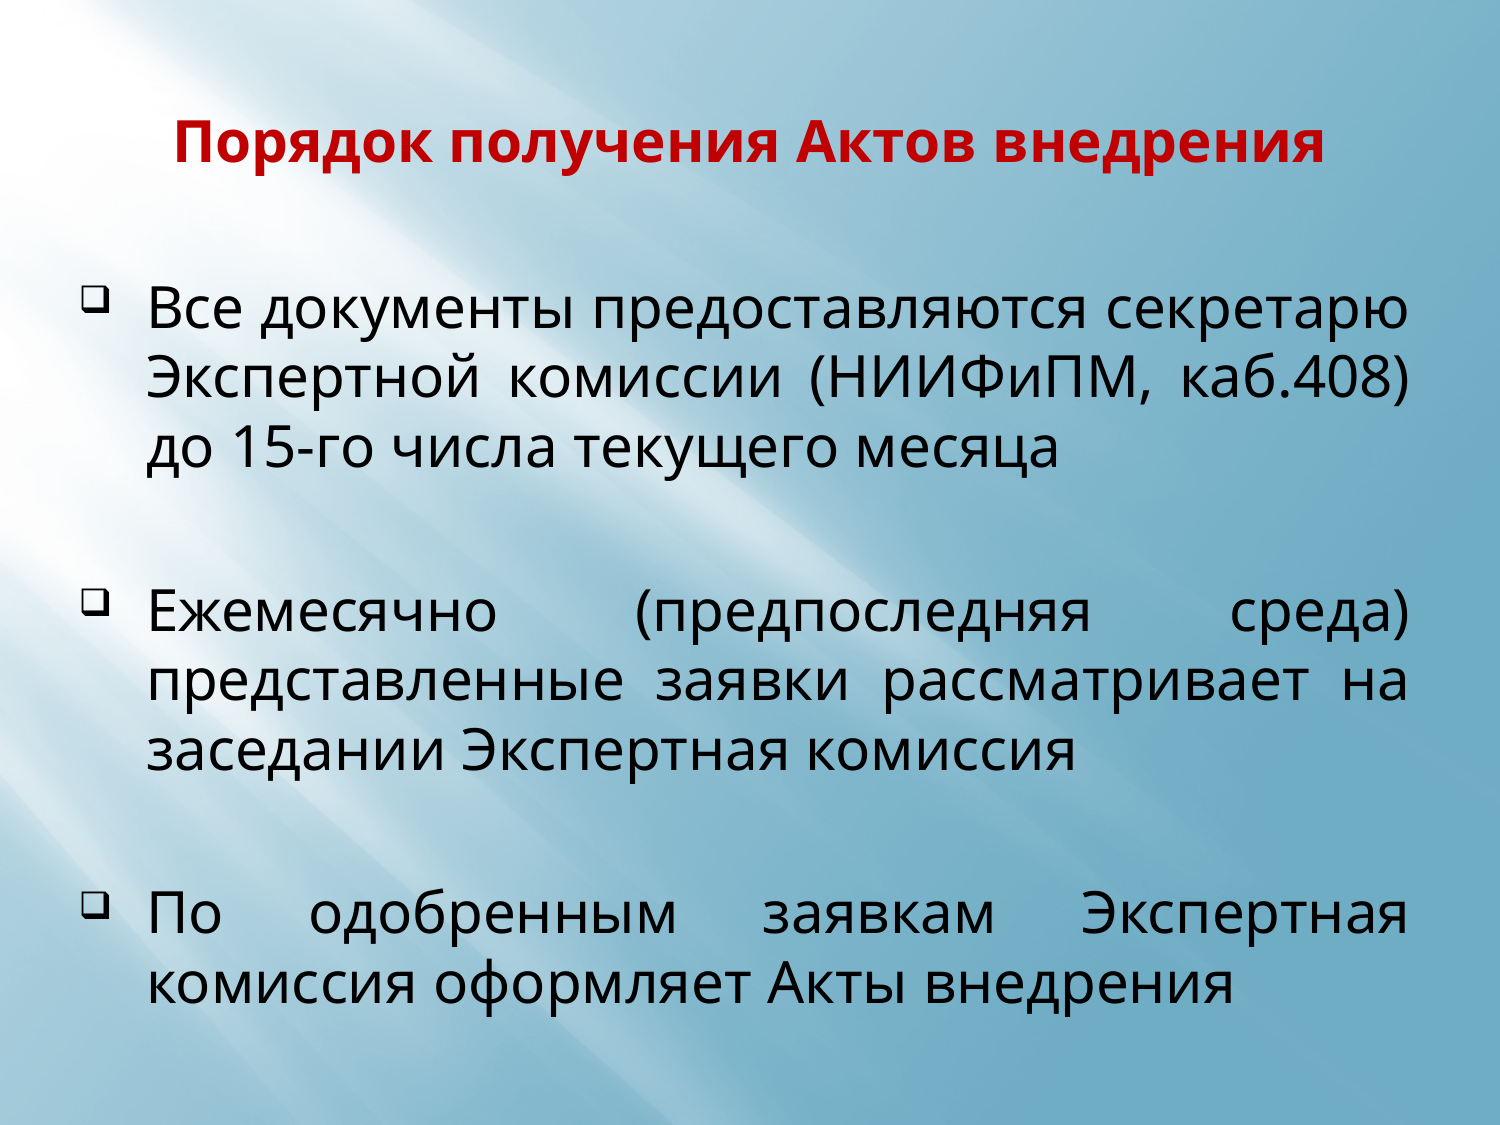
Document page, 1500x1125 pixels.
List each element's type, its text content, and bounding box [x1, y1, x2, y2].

list Все документы предоставляются секретарю Экспертной комиссии (НИИФиПМ, каб.408) до 15-го числа текущего месяца Ежемесячно (предпоследняя среда) представленные заявки рассматривает на заседании Экспертная комиссия По одобренным заявкам Экспертная комиссия оформляет Акты внедрения [41, 262, 1425, 1035]
title Порядок получения Актов внедрения [75, 45, 1425, 233]
